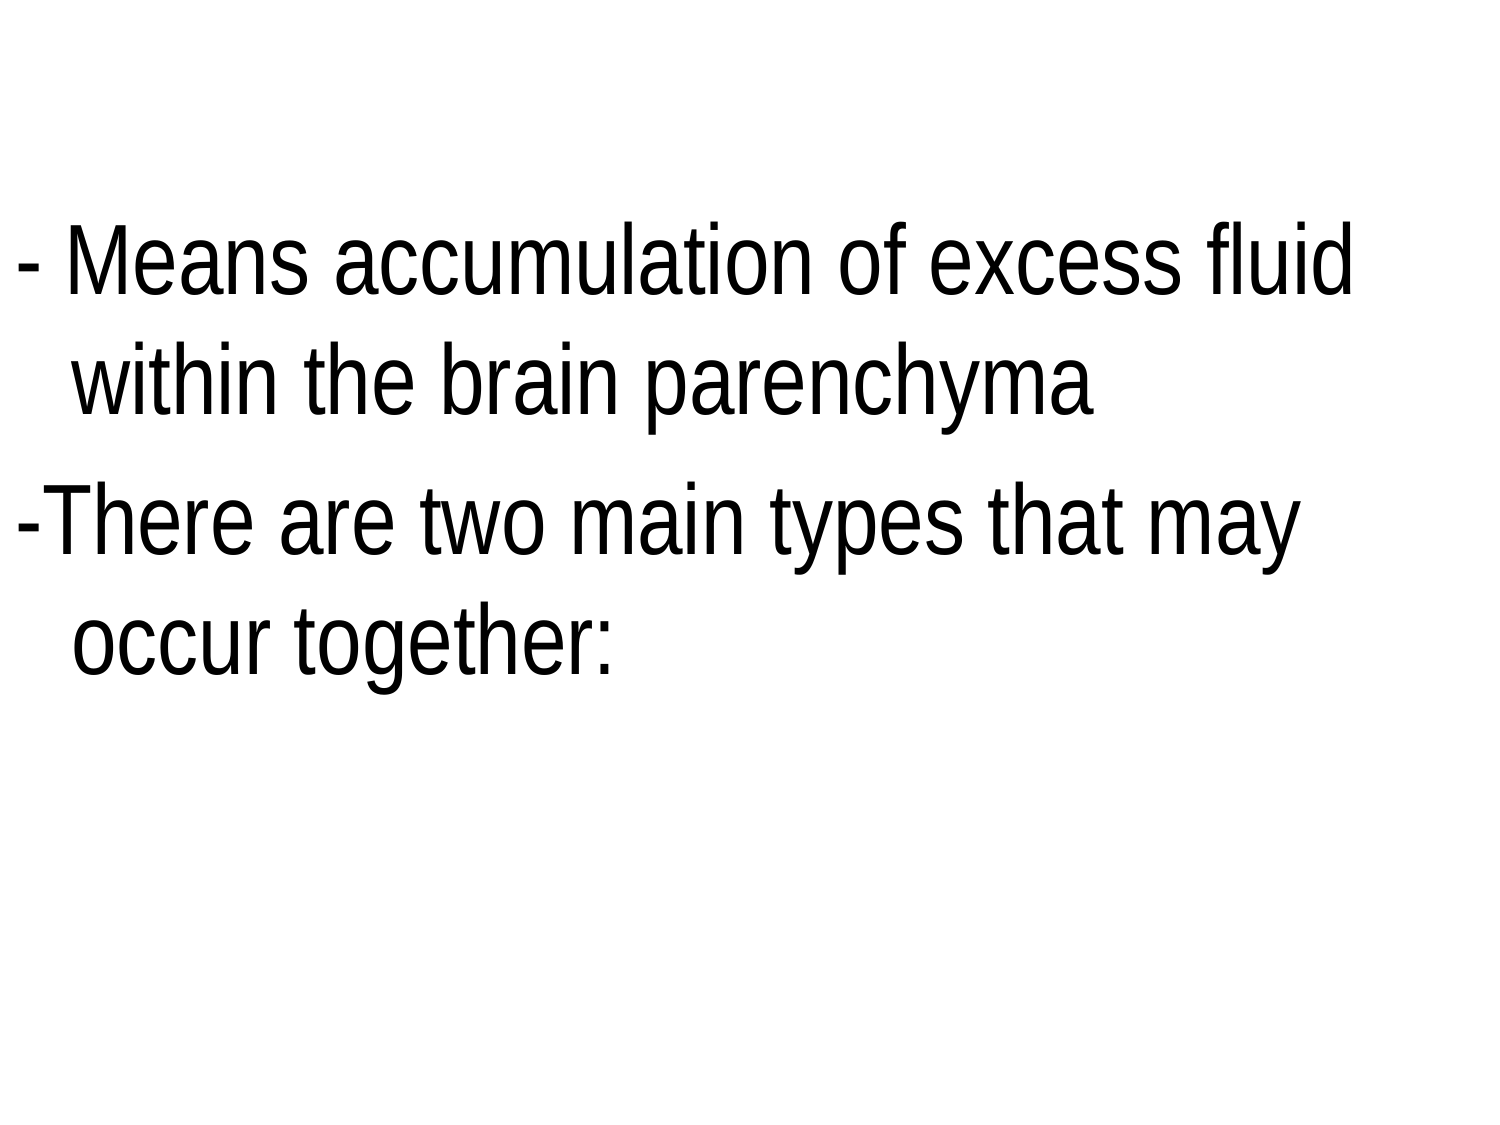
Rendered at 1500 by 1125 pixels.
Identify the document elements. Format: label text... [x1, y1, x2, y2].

list - Means accumulation of excess fluid within the brain parenchyma -There are two main types that may occur together: [0, 187, 1500, 1100]
